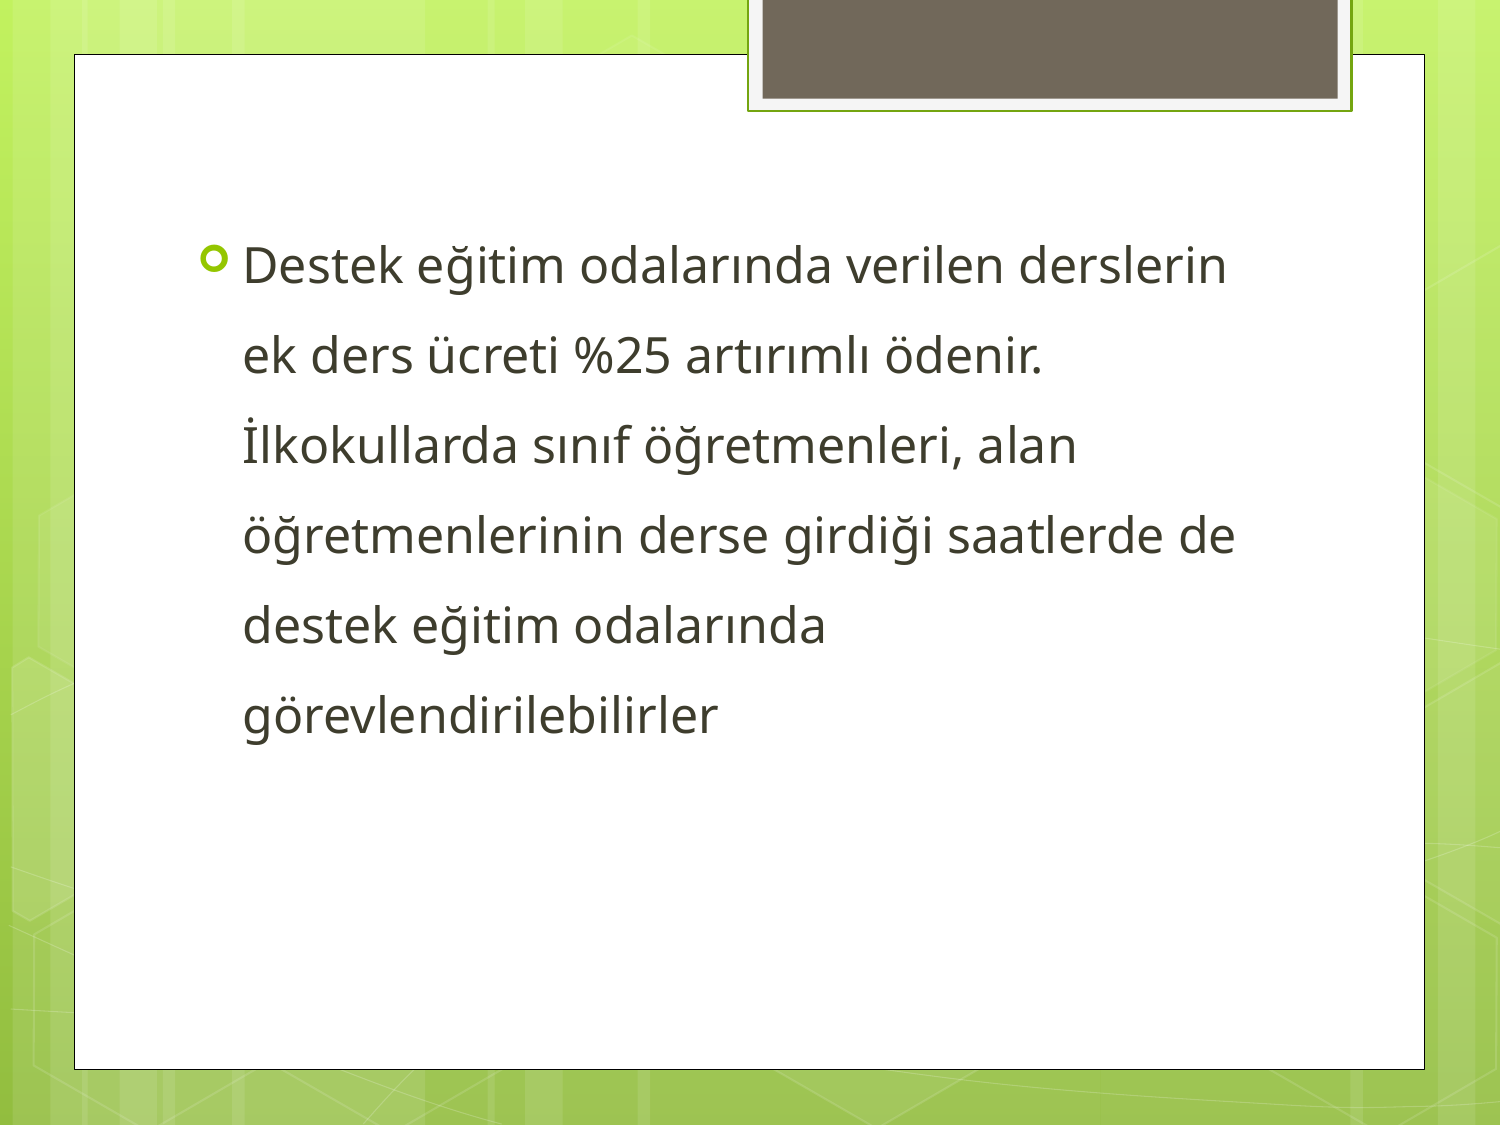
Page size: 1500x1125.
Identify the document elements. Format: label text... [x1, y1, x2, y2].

list Destek eğitim odalarında verilen derslerin ek ders ücreti %25 artırımlı ödenir. İlkokullarda sınıf öğretmenleri, alan öğretmenlerinin derse girdiği saatlerde de destek eğitim odalarında görevlendirilebilirler [171, 196, 1283, 957]
